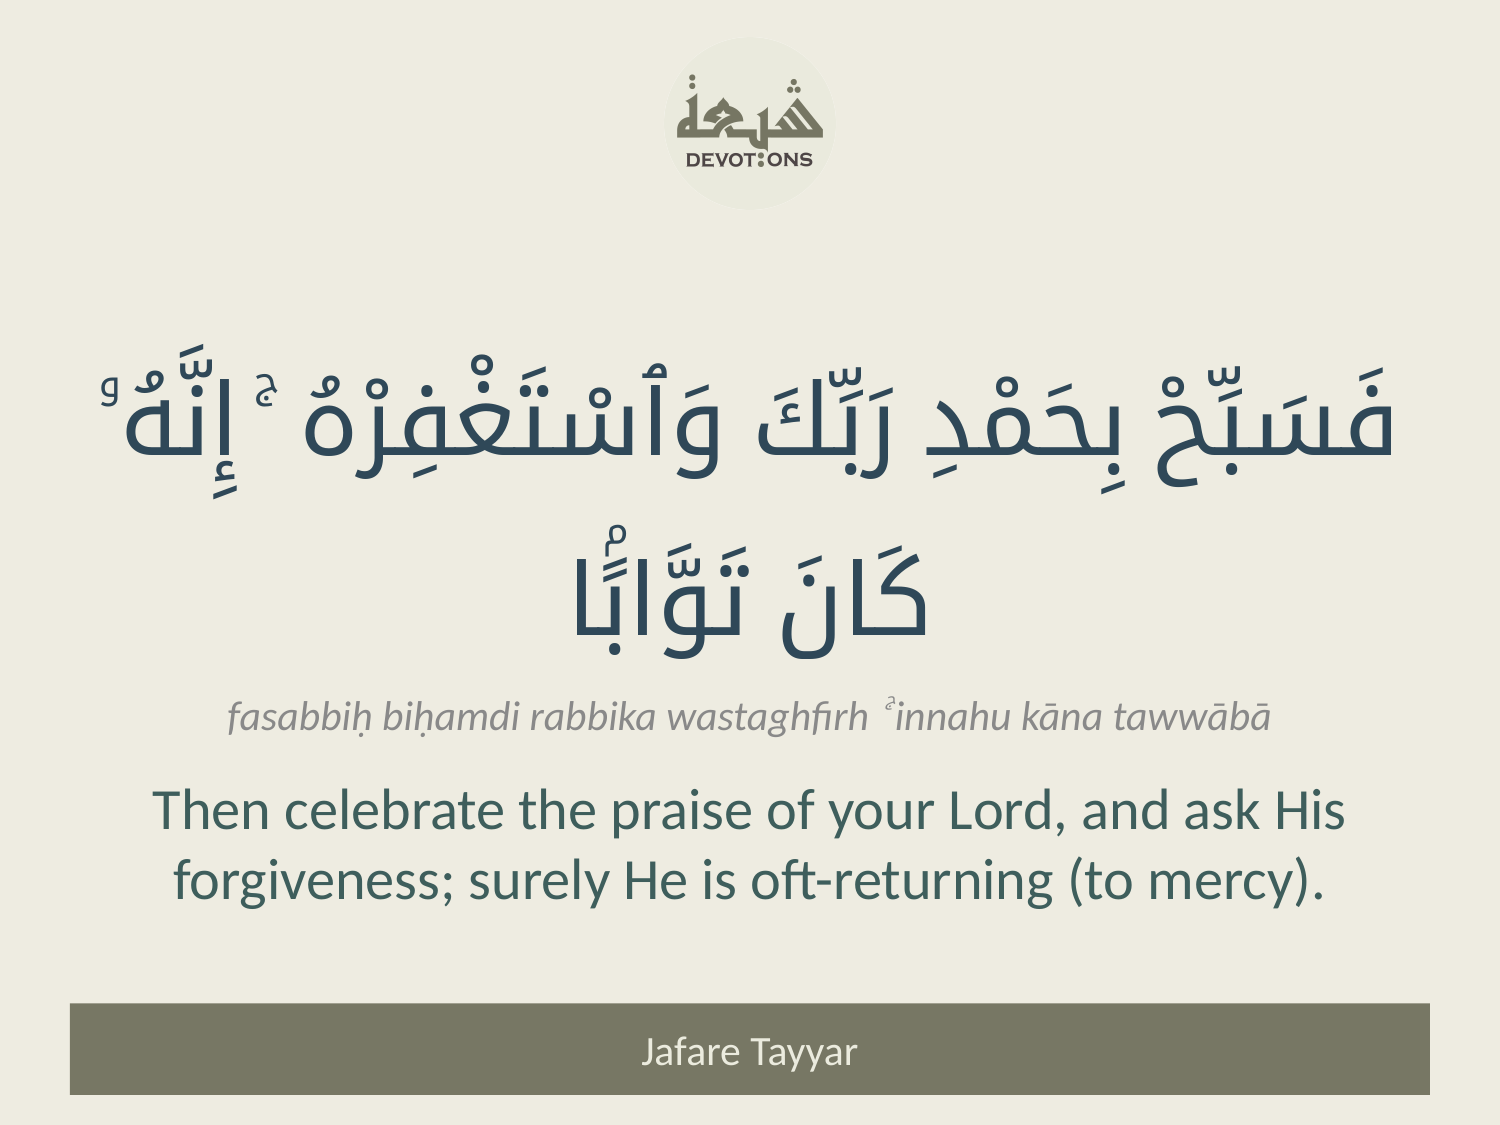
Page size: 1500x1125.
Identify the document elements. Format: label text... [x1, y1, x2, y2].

list فَسَبِّحْ بِحَمْدِ رَبِّكَ وَٱسْتَغْفِرْهُ ۚ إِنَّهُۥ كَانَ تَوَّابًۢا fasabbiḥ biḥamdi rabbika wastaghfirh ۚ innahu kāna tawwābā Then celebrate the praise of your Lord, and ask His forgiveness; surely He is oft-returning (to mercy). [69, 203, 1430, 1003]
picture [656, 29, 844, 203]
list Jafare Tayyar [69, 1003, 1430, 1095]
